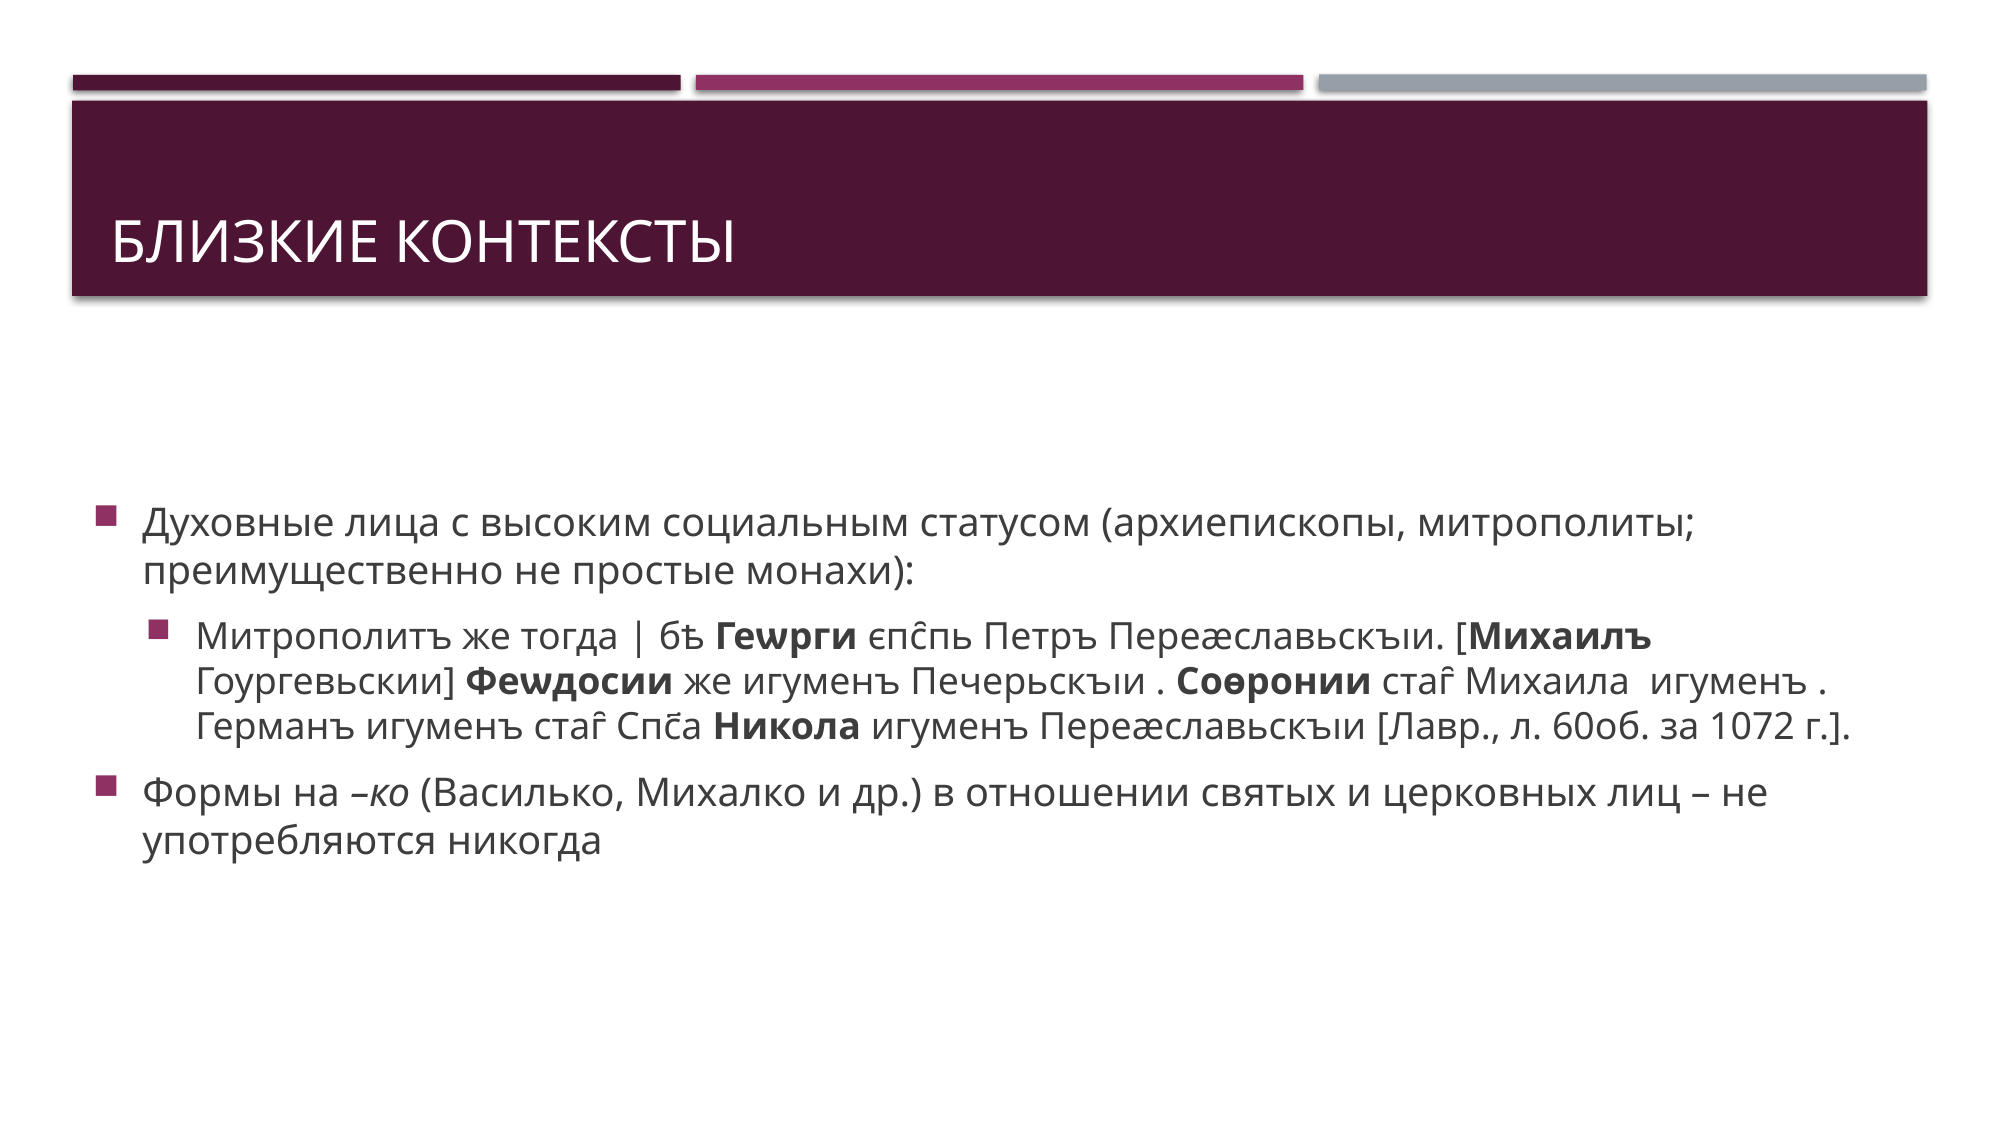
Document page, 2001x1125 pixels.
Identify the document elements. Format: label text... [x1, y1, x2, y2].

list Духовные лица с высоким социальным статусом (архиепископы, митрополиты; преимущественно не простые монахи): Митрополитъ же тогда | бѣ Геѡрги єпс̑пь Петръ Переӕславьскъıи. [Михаилъ Гоургевьскии] Феѡдосии же игуменъ Печерьскъıи . Соѳронии стаг̑ Михаила игуменъ . Германъ игуменъ стаг̑ Спс҃а Никола игуменъ Переӕславьскъıи [Лавр., л. 60об. за 1072 г.]. Формы на –ко (Василько, Михалко и др.) в отношении святых и церковных лиц – не употребляются никогда [77, 296, 1887, 1064]
title Близкие контексты [95, 115, 1905, 282]
